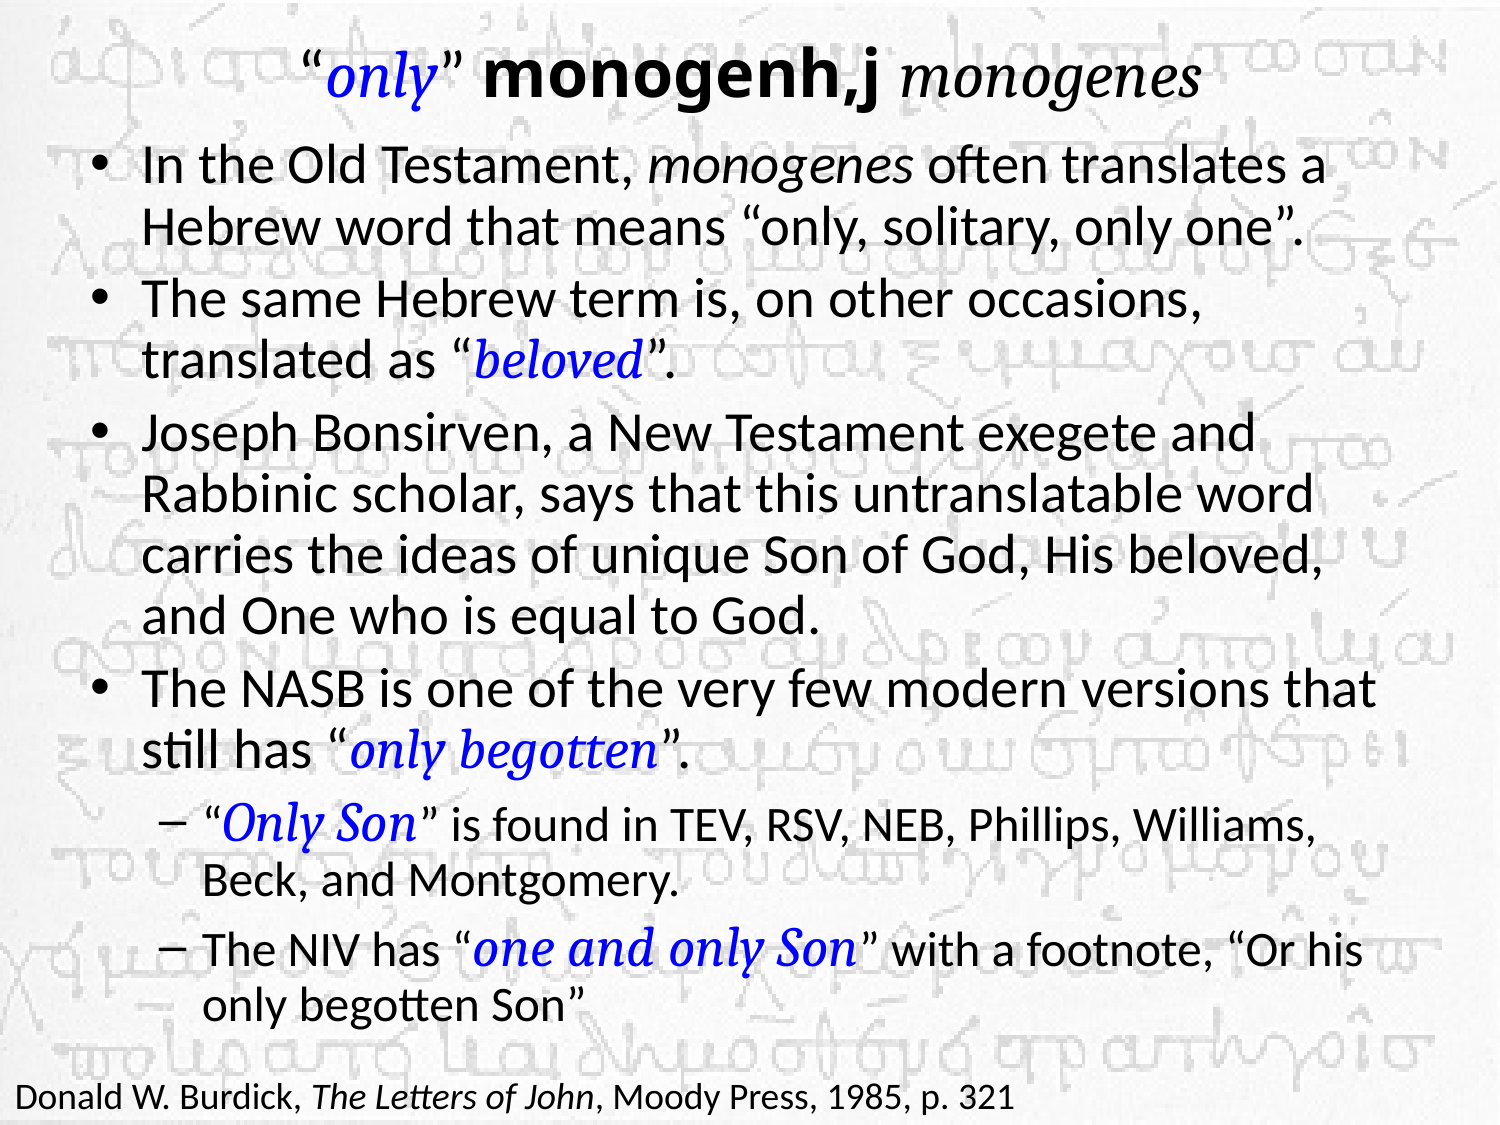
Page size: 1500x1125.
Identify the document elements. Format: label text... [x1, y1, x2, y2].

list In the Old Testament, monogenes often translates a Hebrew word that means “only, solitary, only one”. The same Hebrew term is, on other occasions, translated as “beloved”. Joseph Bonsirven, a New Testament exegete and Rabbinic scholar, says that this untranslatable word carries the ideas of unique Son of God, His beloved, and One who is equal to God. The NASB is one of the very few modern versions that still has “only begotten”. “Only Son” is found in TEV, RSV, NEB, Phillips, Williams, Beck, and Montgomery. The NIV has “one and only Son” with a footnote, “Or his only begotten Son” [75, 127, 1425, 1050]
title “only” monogenh,j monogenes [0, 0, 1500, 153]
text_box Donald W. Burdick, The Letters of John, Moody Press, 1985, p. 321 [0, 1064, 1500, 1125]
